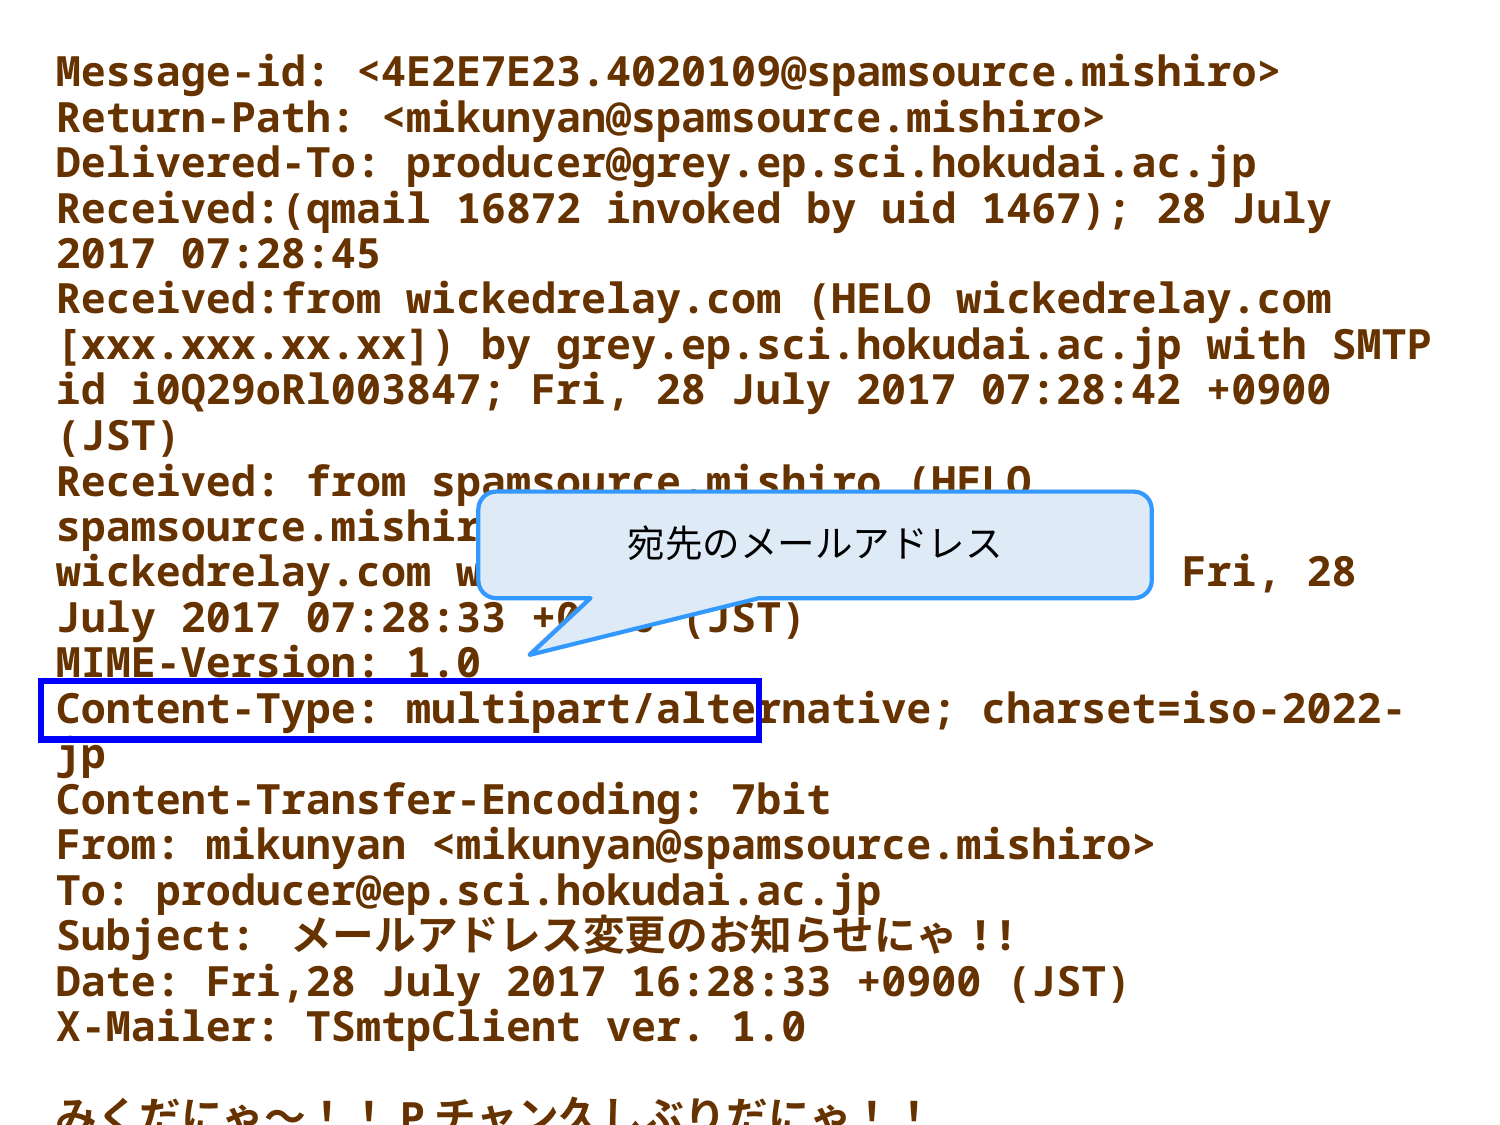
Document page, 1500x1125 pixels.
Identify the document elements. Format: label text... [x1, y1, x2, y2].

text_box 宛先のメールアドレス [478, 491, 1152, 655]
text_box [41, 680, 759, 740]
text_box Message-id: <4E2E7E23.4020109@spamsource.mishiro> Return-Path: <mikunyan@spamsource.mishiro> Delivered-To: producer@grey.ep.sci.hokudai.ac.jp Received:(qmail 16872 invoked by uid 1467); 28 July 2017 07:28:45 Received:from wickedrelay.com (HELO wickedrelay.com [xxx.xxx.xx.xx]) by grey.ep.sci.hokudai.ac.jp with SMTP id i0Q29oRl003847; Fri, 28 July 2017 07:28:42 +0900 (JST) Received: from spamsource.mishiro (HELO spamsource.mishiro [xxx.xxx.xxx.xxx]) by wickedrelay.com with SMTP id i0Q2A4lw004738; Fri, 28 July 2017 07:28:33 +0900 (JST) MIME-Version: 1.0 Content-Type: multipart/alternative; charset=iso-2022-jp Content-Transfer-Encoding: 7bit From: mikunyan <mikunyan@spamsource.mishiro> To: producer@ep.sci.hokudai.ac.jp Subject: メールアドレス変更のお知らせにゃ!! Date: Fri,28 July 2017 16:28:33 +0900 (JST) X-Mailer: TSmtpClient ver. 1.0 みくだにゃ～！！Pチャン久しぶりだにゃ！！ メルアド変更したのにゃ！！ ↓をクリックしてアドレス登録して欲しいのにゃ☆ mikunyan@junonmail.com <www.awarawe14124.festivorate.com> … [41, 42, 1459, 1125]
